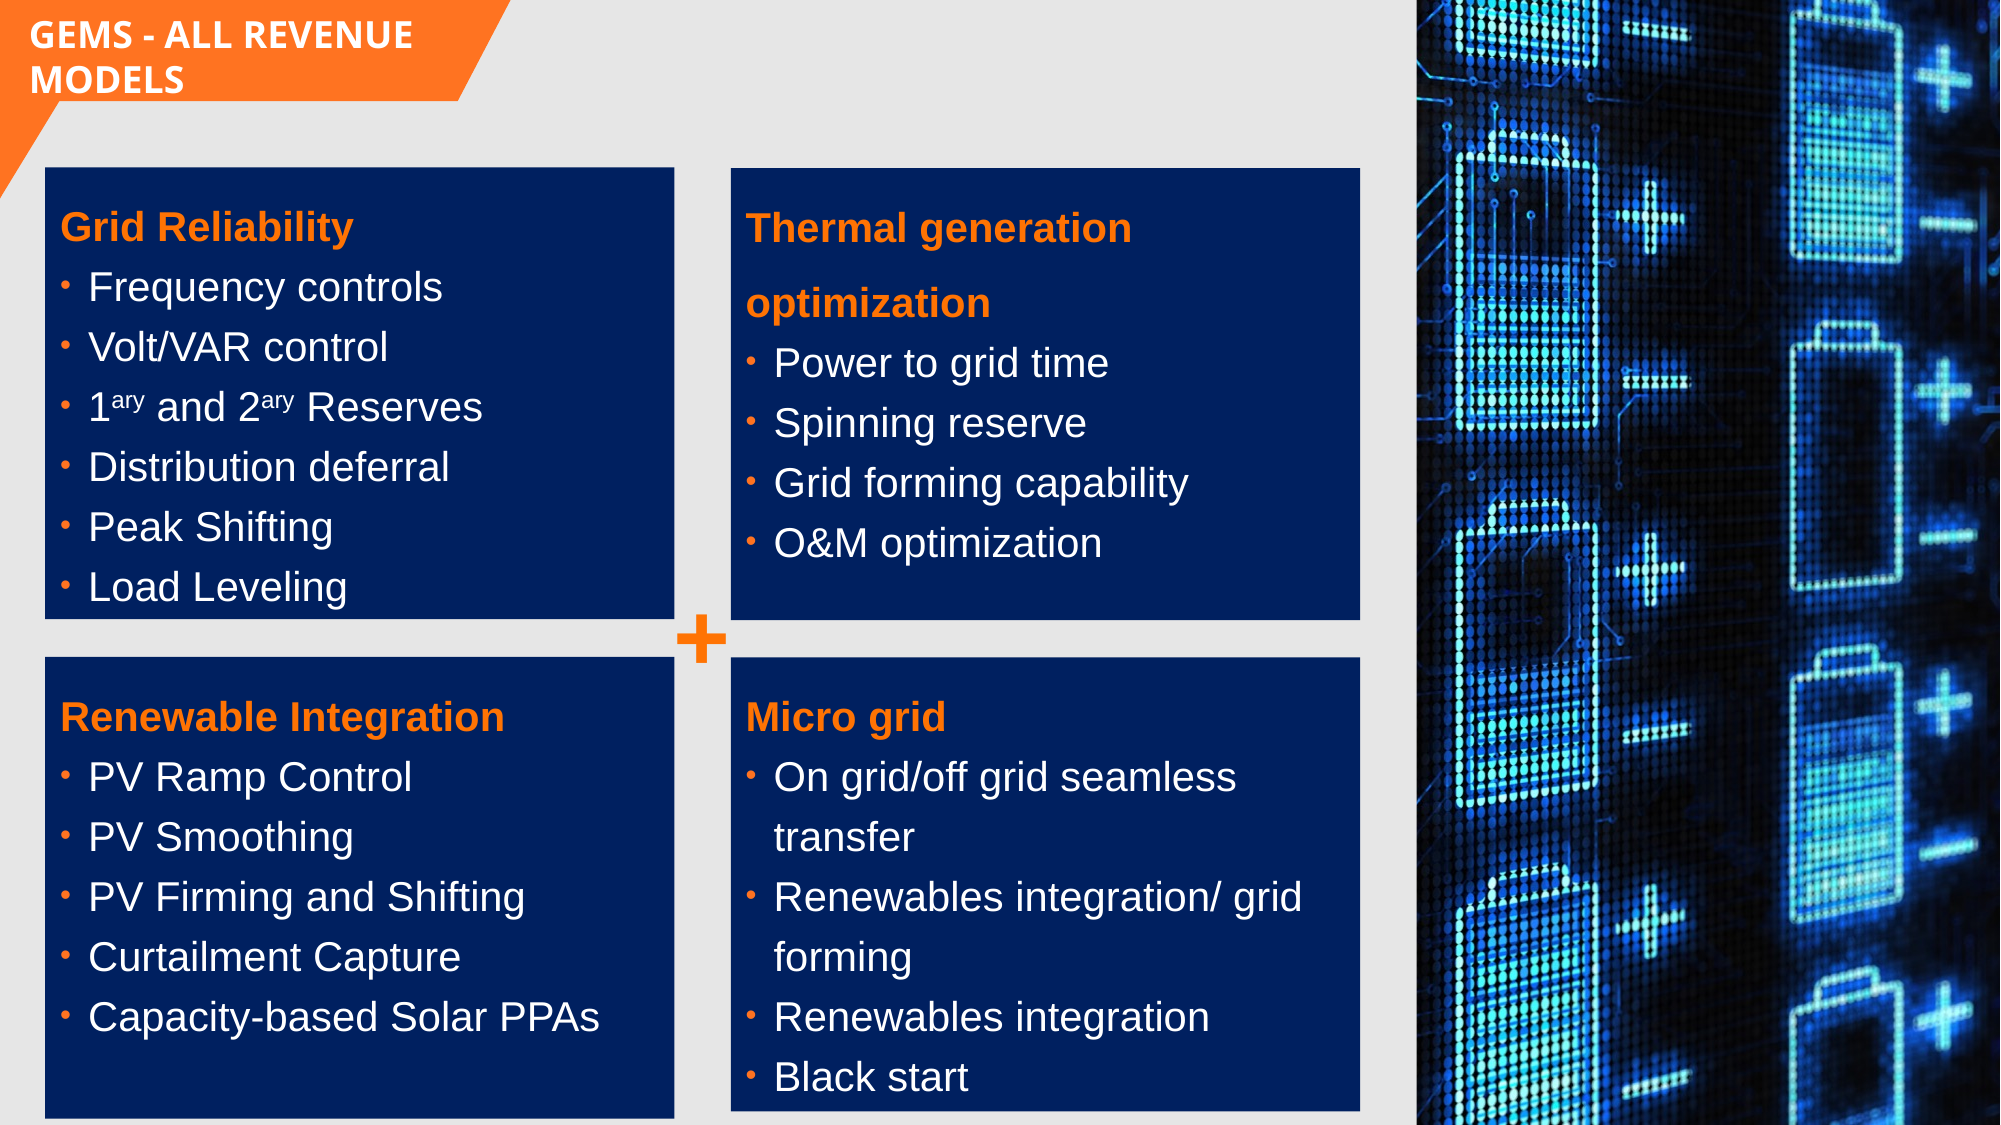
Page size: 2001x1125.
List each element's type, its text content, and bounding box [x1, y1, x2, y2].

text_box Micro grid On grid/off grid seamless transfer Renewables integration/ grid forming Renewables integration Black start [730, 656, 1361, 1113]
text_box + [659, 567, 747, 703]
text_box Grid Reliability Frequency controls Volt/VAR control 1ary and 2ary Reserves Distribution deferral Peak Shifting Load Leveling [44, 166, 675, 620]
text_box [0, 0, 511, 200]
text_box Renewable Integration PV Ramp Control PV Smoothing PV Firming and Shifting Curtailment Capture Capacity-based Solar PPAs [44, 656, 675, 1120]
text_box Thermal generation optimization Power to grid time Spinning reserve Grid forming capability O&M optimization [730, 167, 1361, 621]
text_box GEMS - ALL REVENUE MODELS [14, 3, 471, 109]
picture [1416, 0, 2000, 1125]
